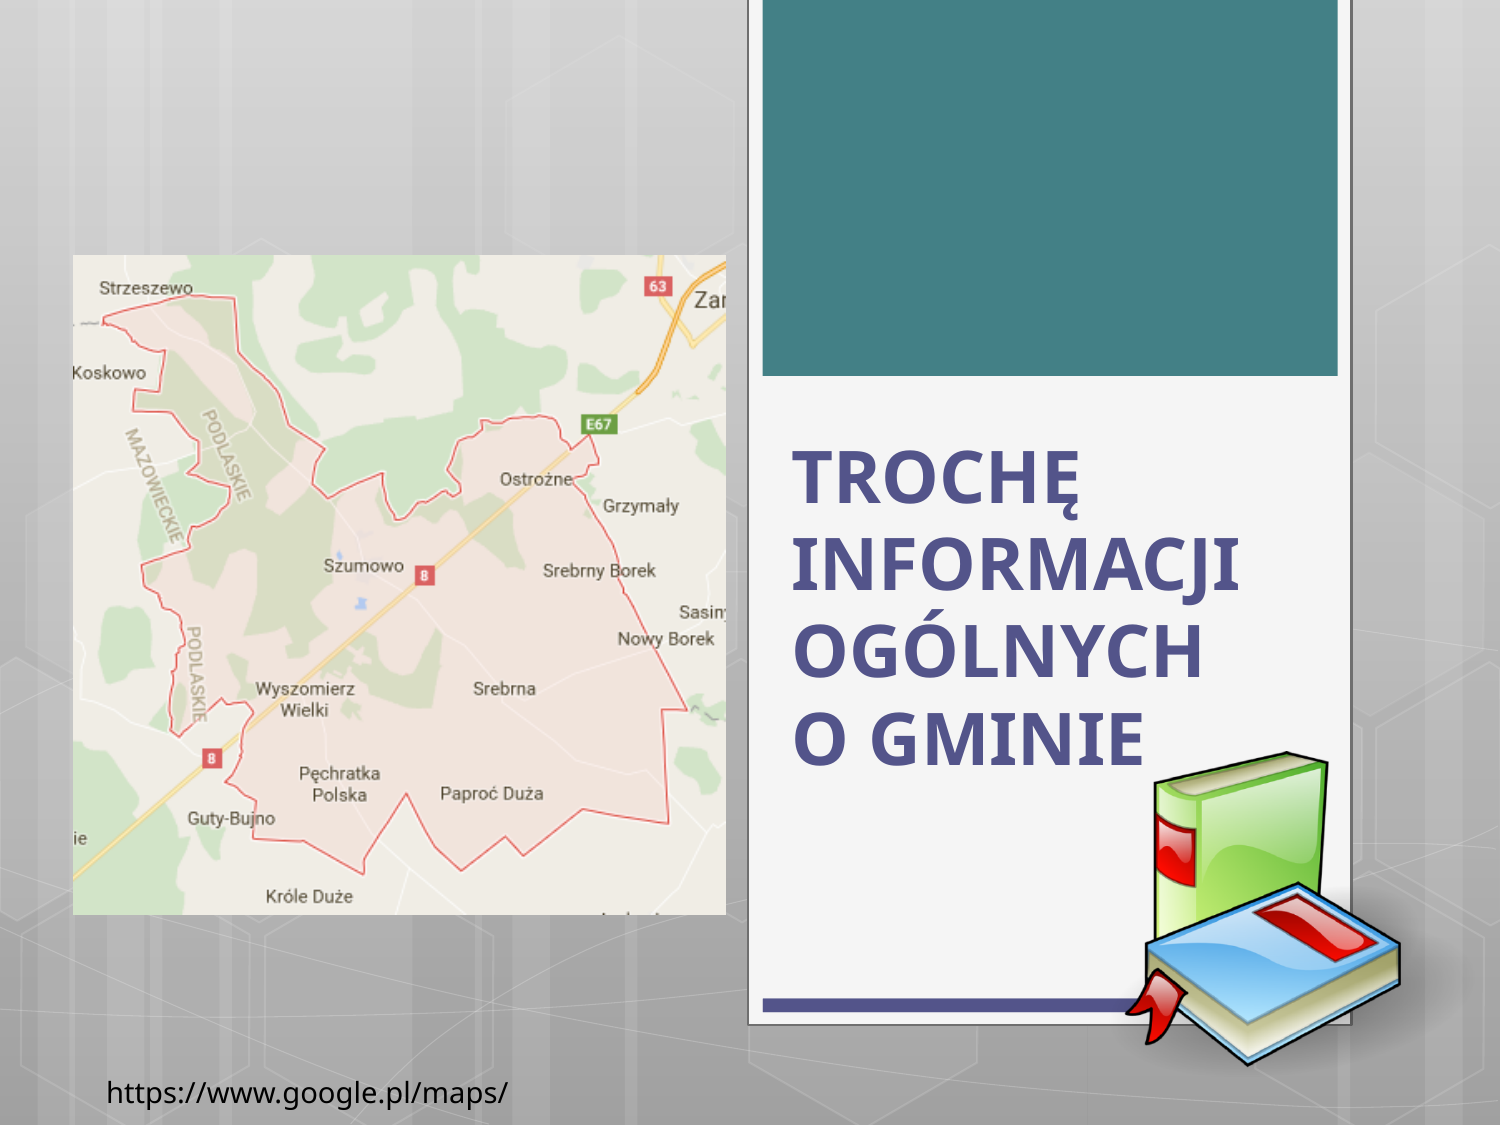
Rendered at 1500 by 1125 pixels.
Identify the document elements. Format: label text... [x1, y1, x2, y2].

picture [1108, 751, 1477, 1078]
text_box TROCHĘ INFORMACJI OGÓLNYCH O GMINIE [776, 420, 1320, 787]
text_box https://www.google.pl/maps/ [91, 1067, 524, 1117]
picture [72, 255, 726, 915]
